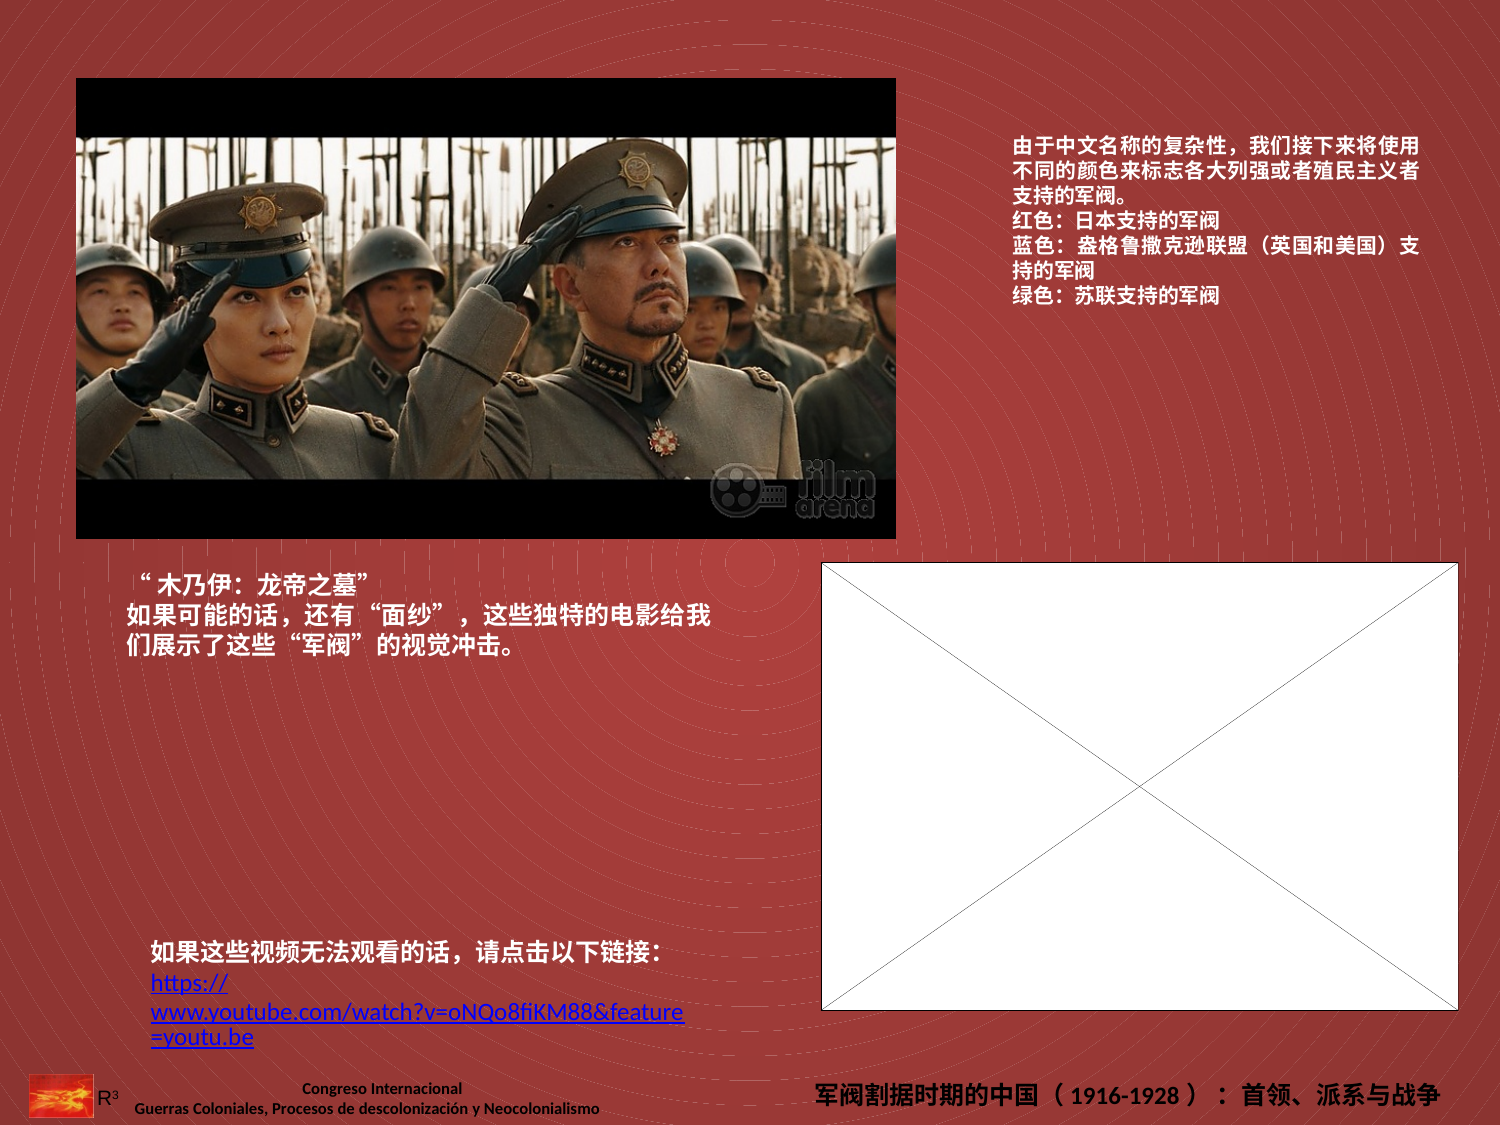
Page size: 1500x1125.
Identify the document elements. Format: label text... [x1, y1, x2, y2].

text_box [29, 1069, 1459, 1125]
text_box 由于中文名称的复杂性，我们接下来将使用不同的颜色来标志各大列强或者殖民主义者支持的军阀。 红色：日本支持的军阀 蓝色：盎格鲁撒克逊联盟（英国和美国）支持的军阀 绿色：苏联支持的军阀 [998, 125, 1436, 340]
picture [76, 77, 896, 540]
text_box “木乃伊：龙帝之墓” 如果可能的话，还有“面纱”，这些独特的电影给我们展示了这些“军阀”的视觉冲击。 [112, 562, 727, 697]
text_box 如果这些视频无法观看的话，请点击以下链接： https://www.youtube.com/watch?v=oNQo8fiKM88&feature=youtu.be [135, 928, 703, 1064]
